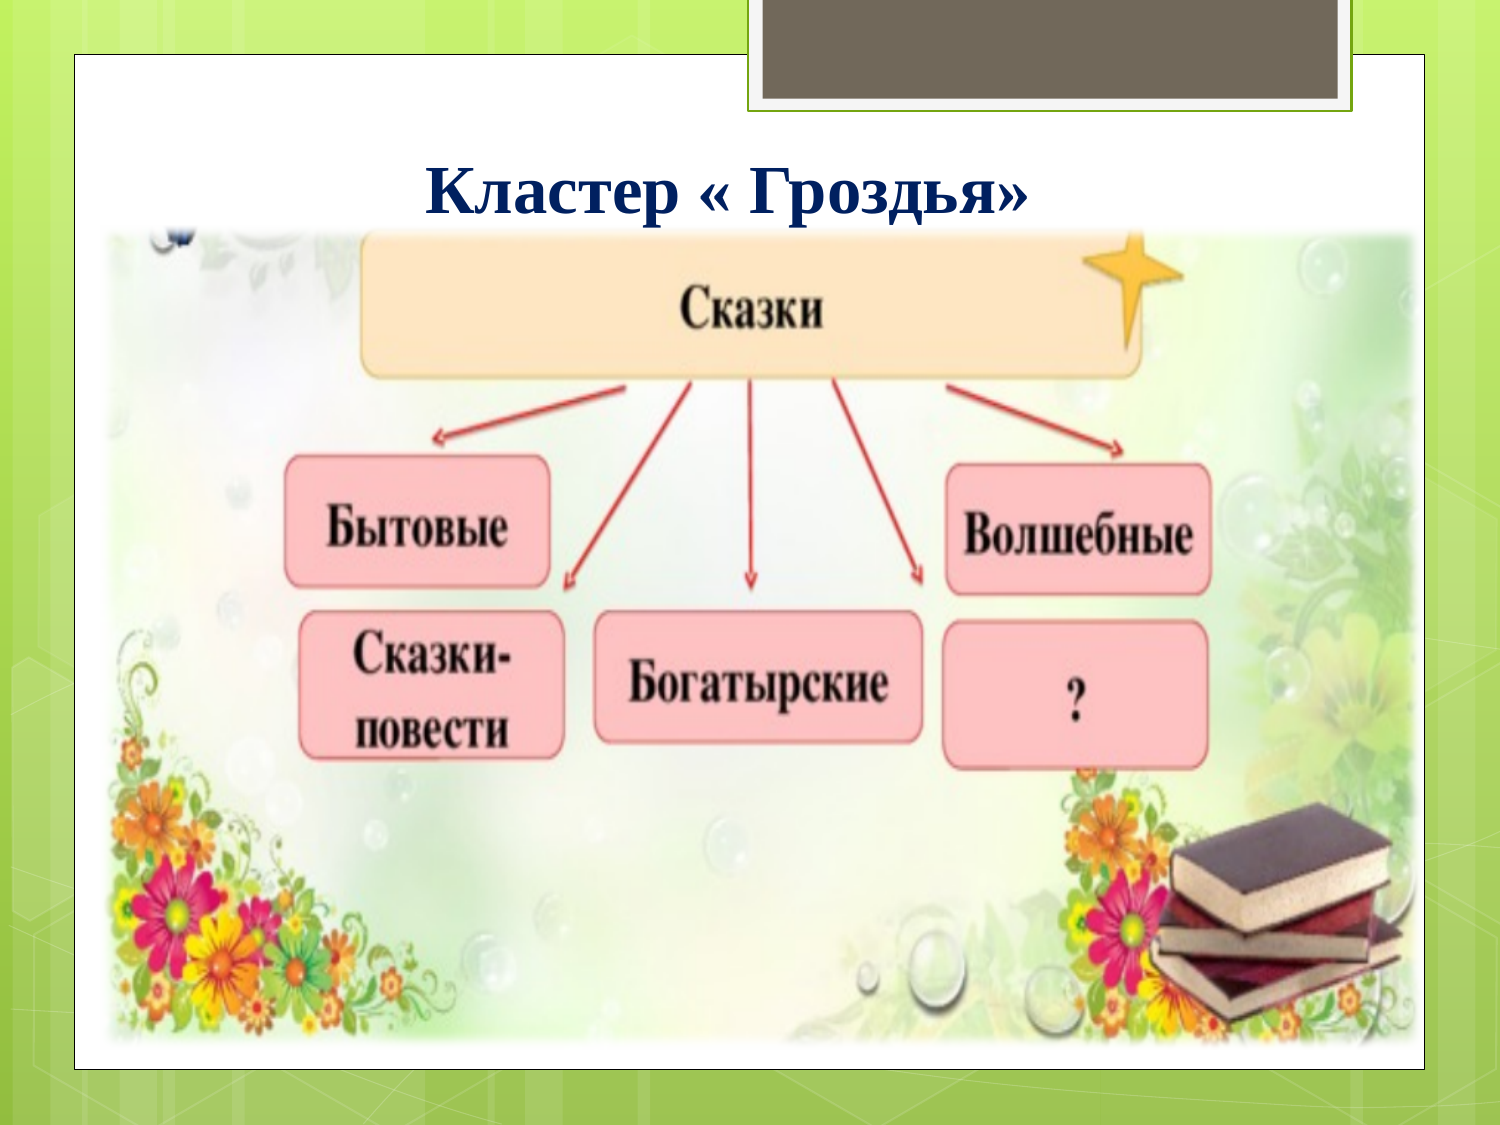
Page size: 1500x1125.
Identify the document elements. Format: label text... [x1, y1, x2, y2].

text_box Кластер « Гроздья» [410, 137, 1047, 223]
picture [100, 225, 1424, 1051]
